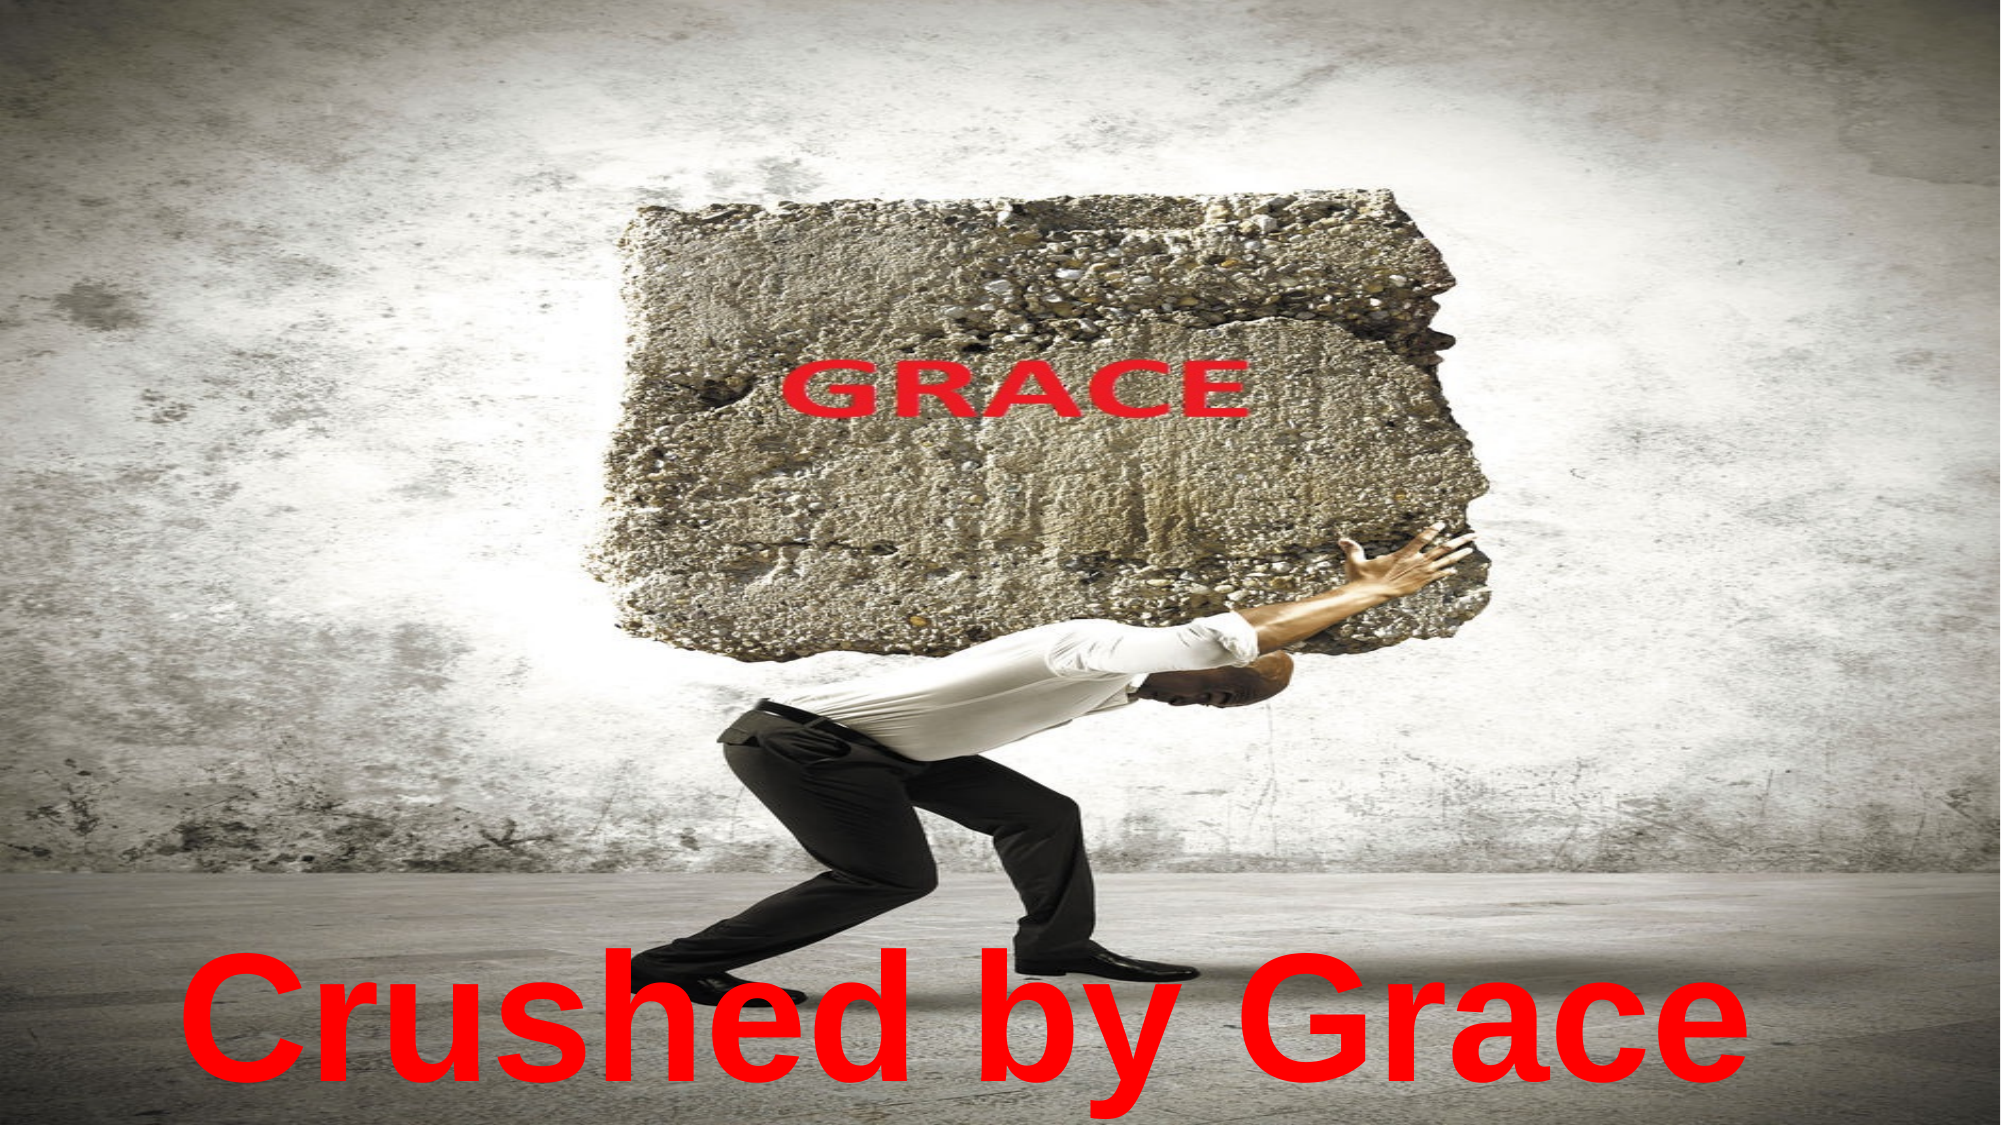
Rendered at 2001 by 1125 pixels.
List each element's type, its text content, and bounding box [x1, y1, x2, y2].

list Crushed by Grace [112, 886, 1819, 1125]
picture [0, 0, 2001, 1125]
